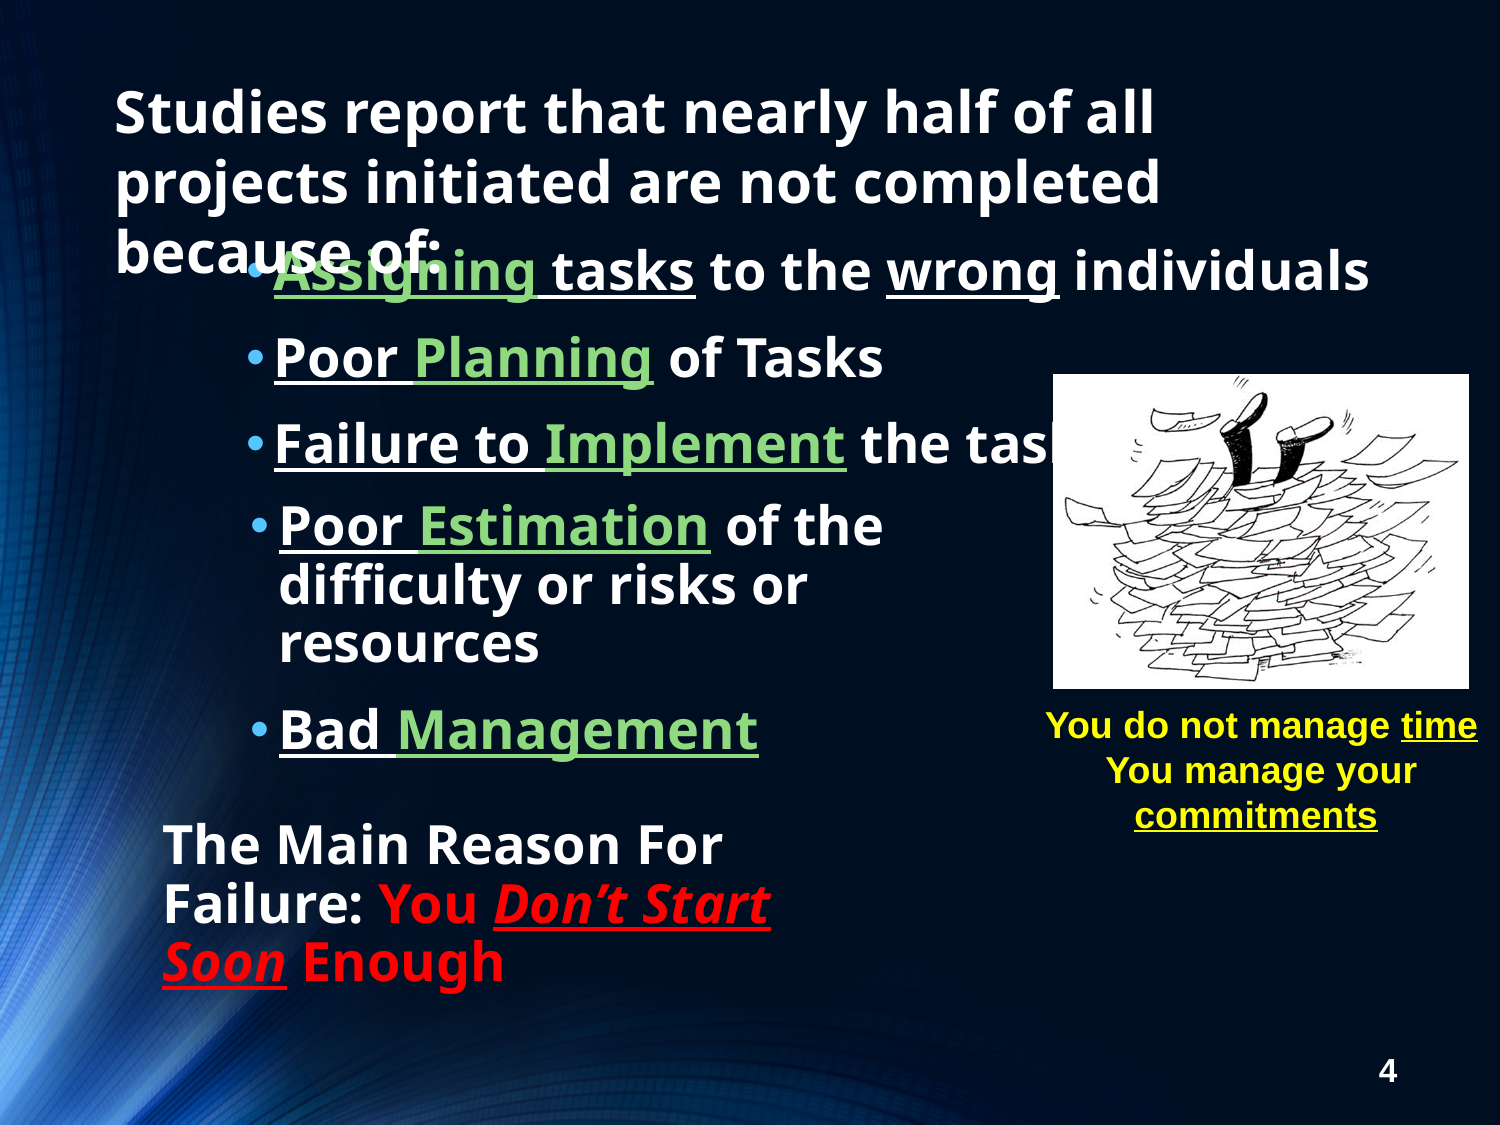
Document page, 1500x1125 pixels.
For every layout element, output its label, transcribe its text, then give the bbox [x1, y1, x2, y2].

list Assigning tasks to the wrong individuals Poor Planning of Tasks Failure to Implement the tasks [230, 236, 1500, 532]
text_box Studies report that nearly half of all projects initiated are not completed because of: [100, 67, 1412, 293]
text_box Poor Estimation of the difficulty or risks or resources Bad Management [236, 491, 987, 769]
picture [987, 374, 1500, 693]
text_box The Main Reason For Failure: You Don’t Start Soon Enough [147, 810, 898, 1001]
text_box You do not manage time You manage your commitments [978, 693, 1500, 843]
picture [0, 0, 1500, 1125]
slide_number 4 [1309, 1046, 1413, 1093]
